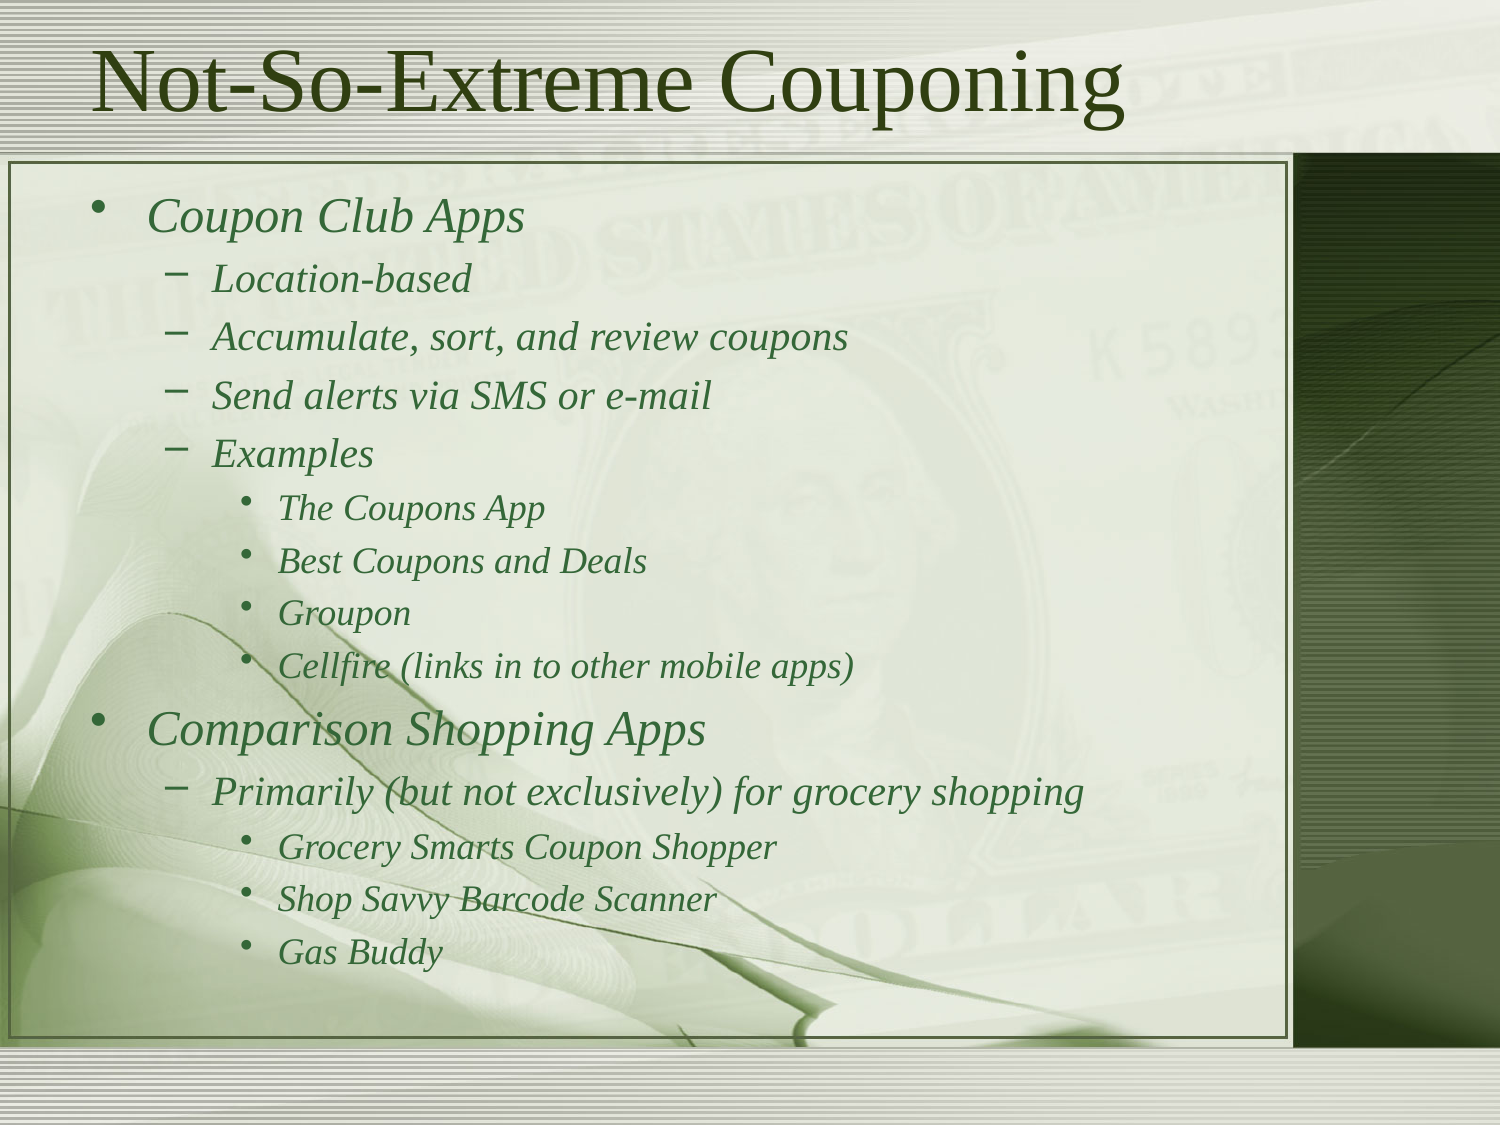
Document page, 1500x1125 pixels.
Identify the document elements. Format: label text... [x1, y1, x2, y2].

list Coupon Club Apps Location-based Accumulate, sort, and review coupons Send alerts via SMS or e-mail Examples The Coupons App Best Coupons and Deals Groupon Cellfire (links in to other mobile apps) Comparison Shopping Apps Primarily (but not exclusively) for grocery shopping Grocery Smarts Coupon Shopper Shop Savvy Barcode Scanner Gas Buddy [74, 174, 1276, 1006]
picture [0, 0, 1500, 1125]
title Not-So-Extreme Couponing [74, 0, 1288, 151]
